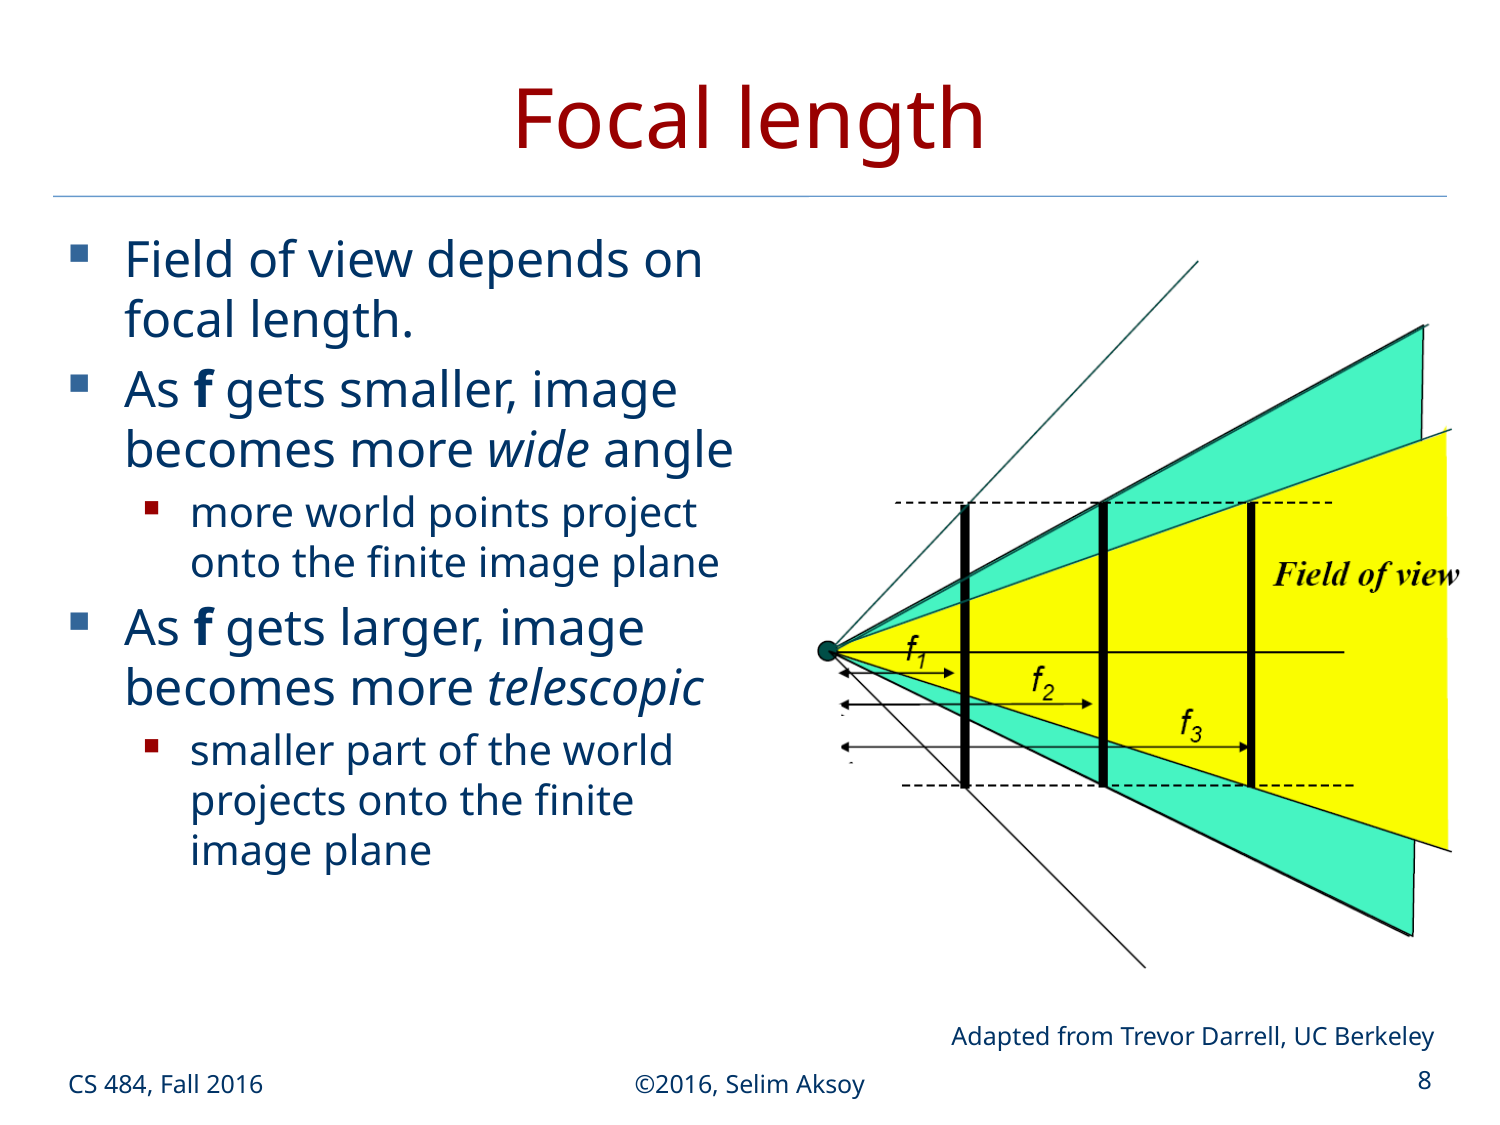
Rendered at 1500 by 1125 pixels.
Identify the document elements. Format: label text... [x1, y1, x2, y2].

slide_number 8 [1134, 1059, 1448, 1107]
footer ©2016, Selim Aksoy [511, 1052, 988, 1107]
list Field of view depends on focal length. As f gets smaller, image becomes more wide angle more world points project onto the finite image plane As f gets larger, image becomes more telescopic smaller part of the world projects onto the finite image plane [53, 220, 750, 1035]
slide_number CS 484, Fall 2016 [52, 1052, 366, 1107]
title Focal length [53, 31, 1447, 173]
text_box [761, 197, 1475, 1012]
text_box Adapted from Trevor Darrell, UC Berkeley [887, 1020, 1450, 1059]
